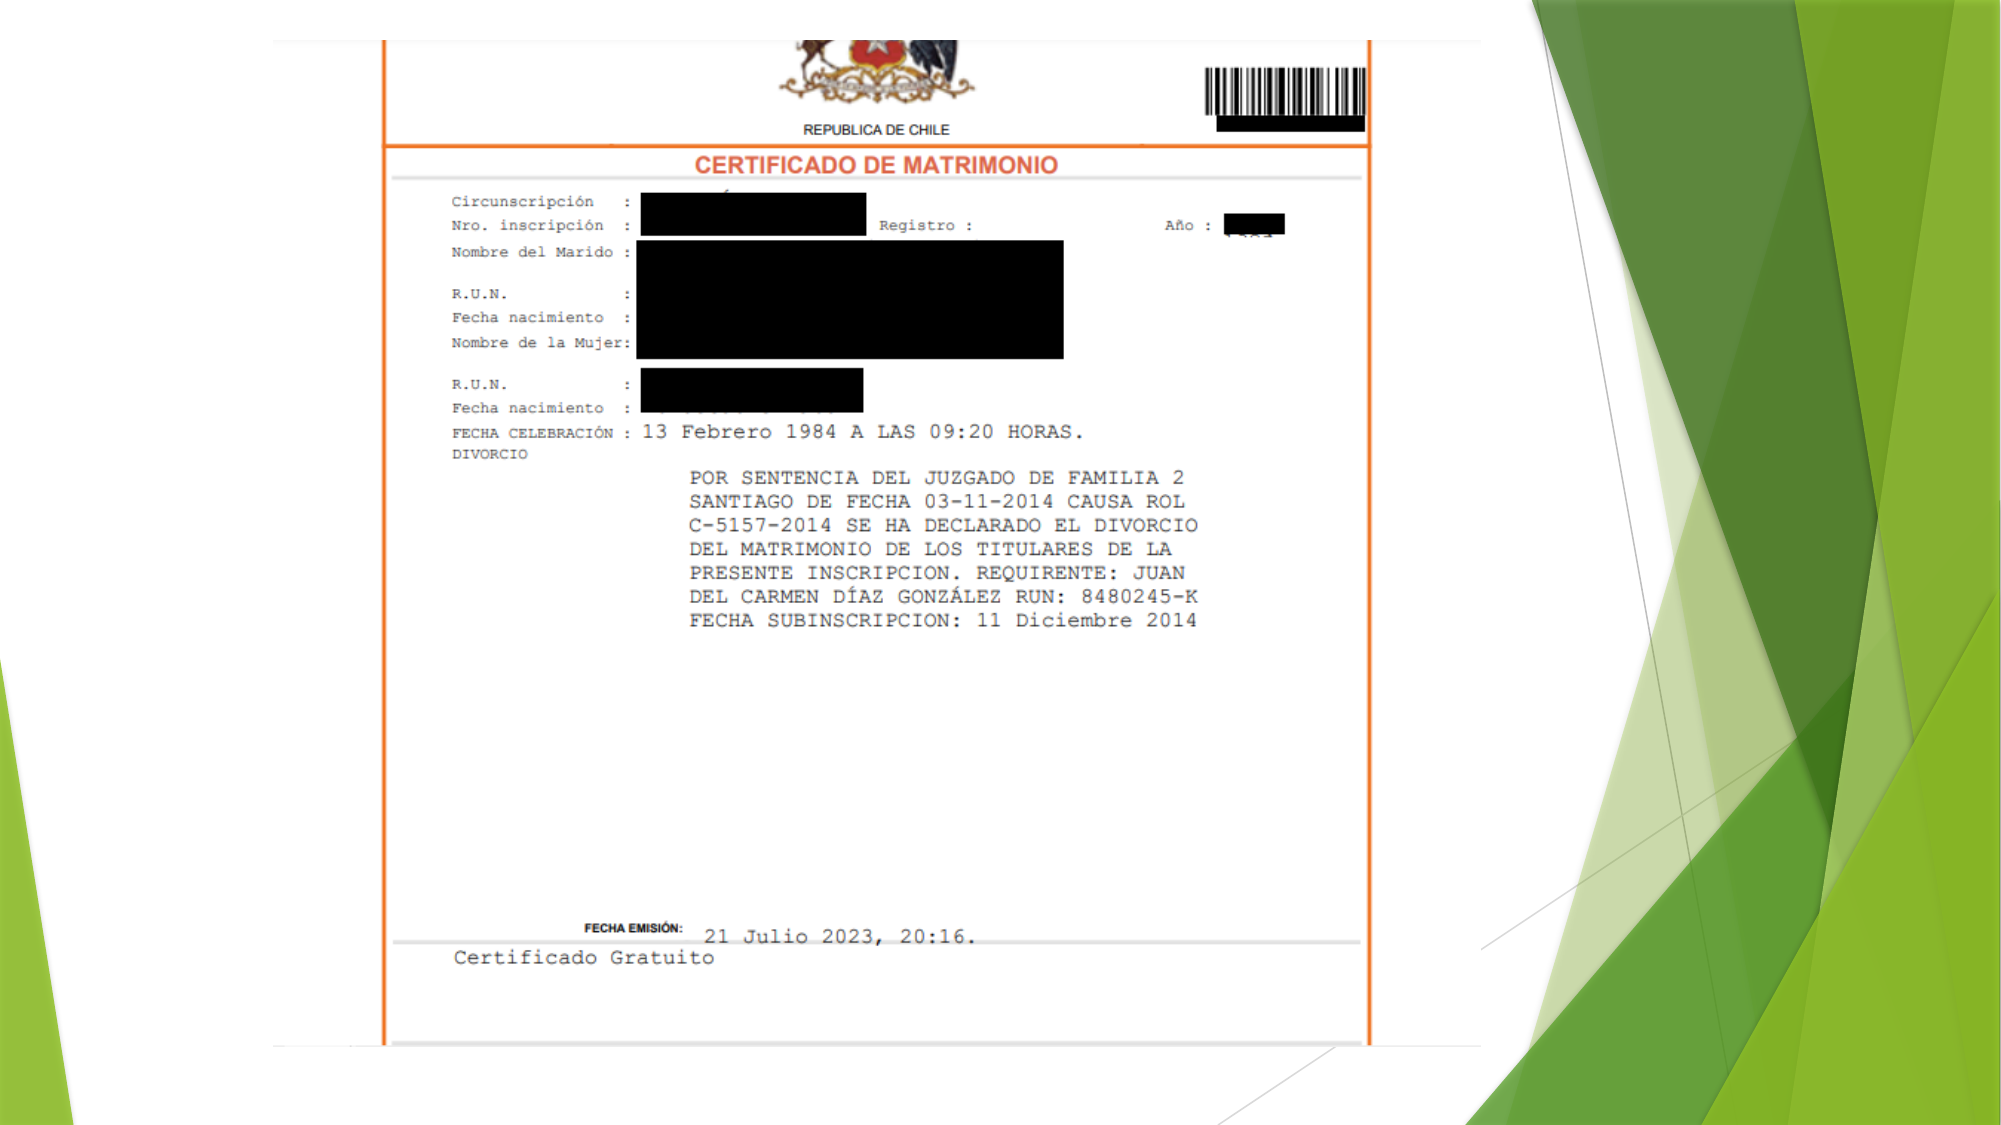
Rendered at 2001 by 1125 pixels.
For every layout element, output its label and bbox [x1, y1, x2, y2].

list [272, 40, 1481, 1047]
